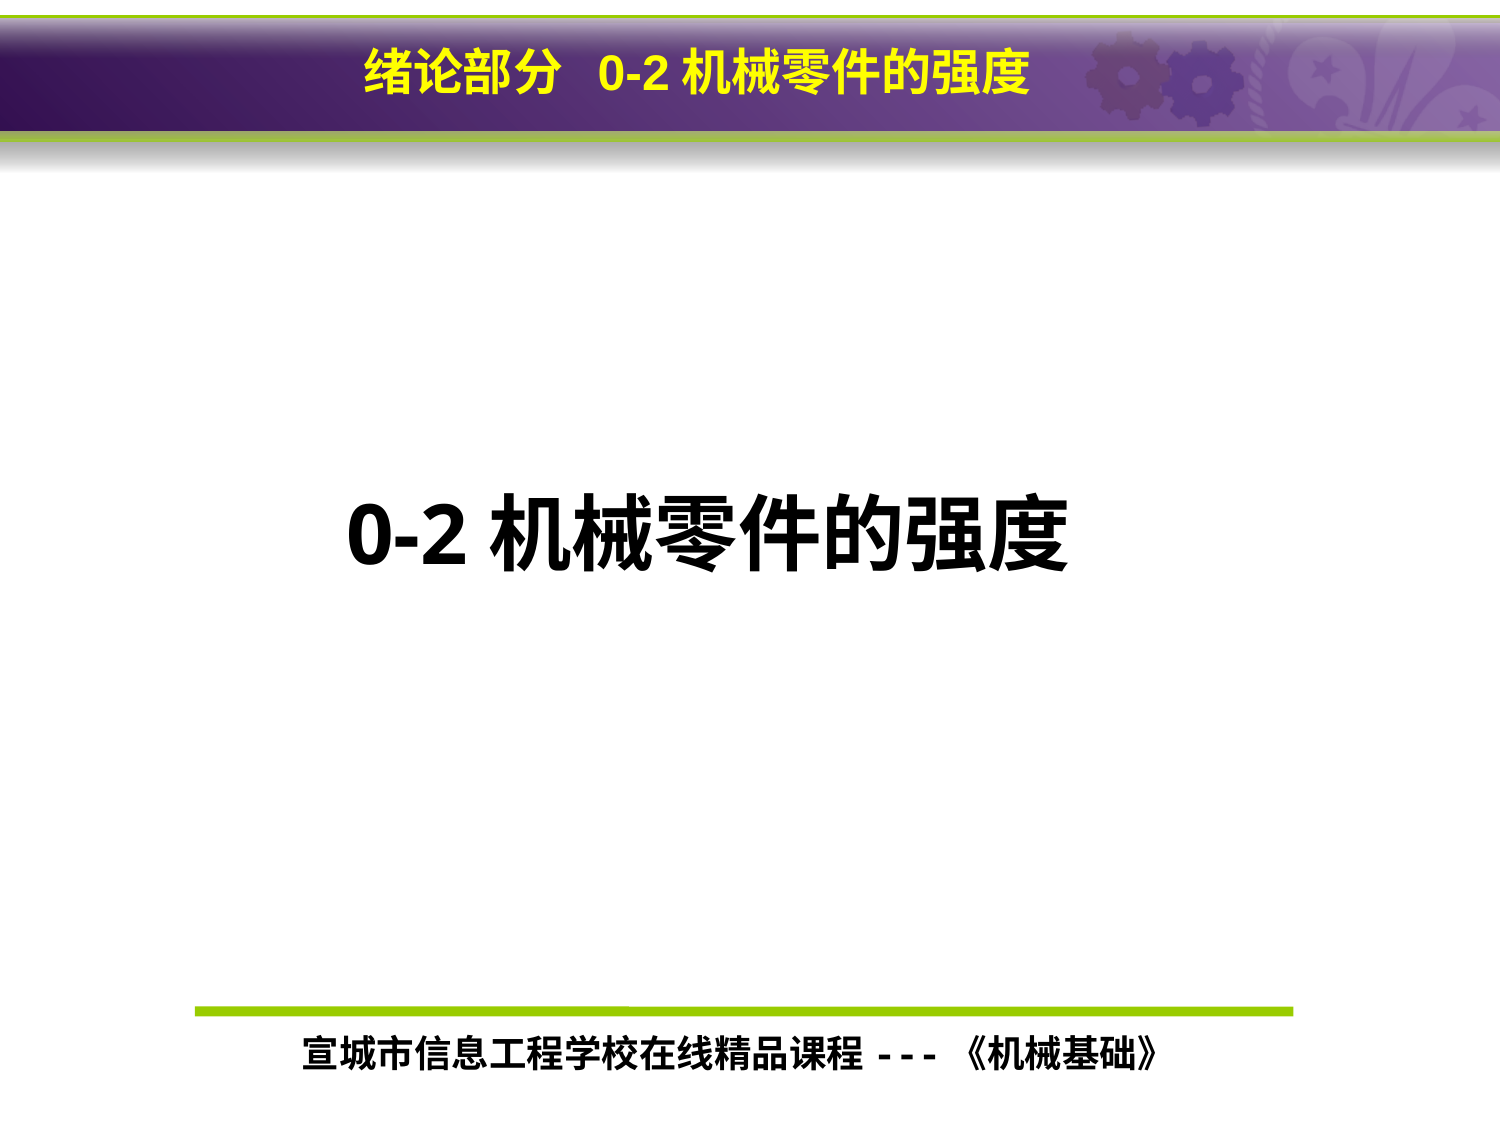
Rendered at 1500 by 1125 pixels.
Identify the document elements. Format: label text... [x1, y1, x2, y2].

text_box 0-2机械零件的强度 [277, 373, 1140, 946]
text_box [0, 18, 1500, 173]
text_box 宣城市信息工程学校在线精品课程---《机械基础》 [242, 1023, 1235, 1083]
